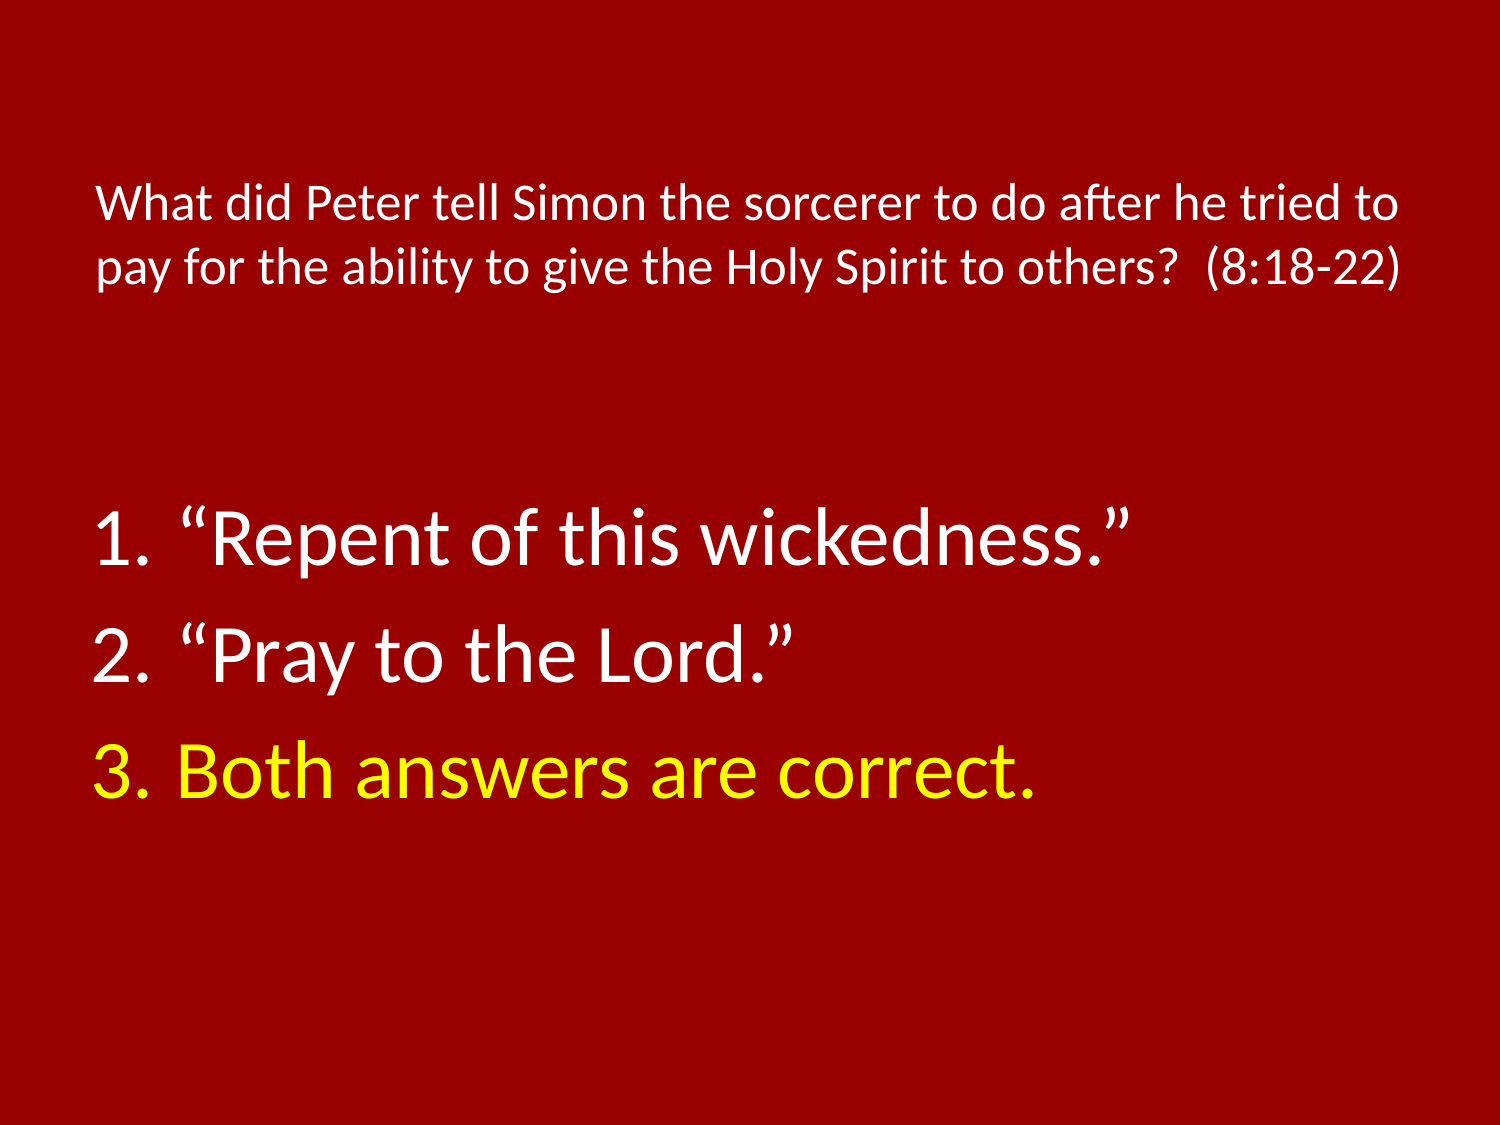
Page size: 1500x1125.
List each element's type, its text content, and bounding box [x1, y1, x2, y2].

title What did Peter tell Simon the sorcerer to do after he tried to pay for the ability to give the Holy Spirit to others? (8:18-22) [80, 137, 1431, 325]
list “Repent of this wickedness.” “Pray to the Lord.” Both answers are correct. [75, 474, 1426, 1030]
